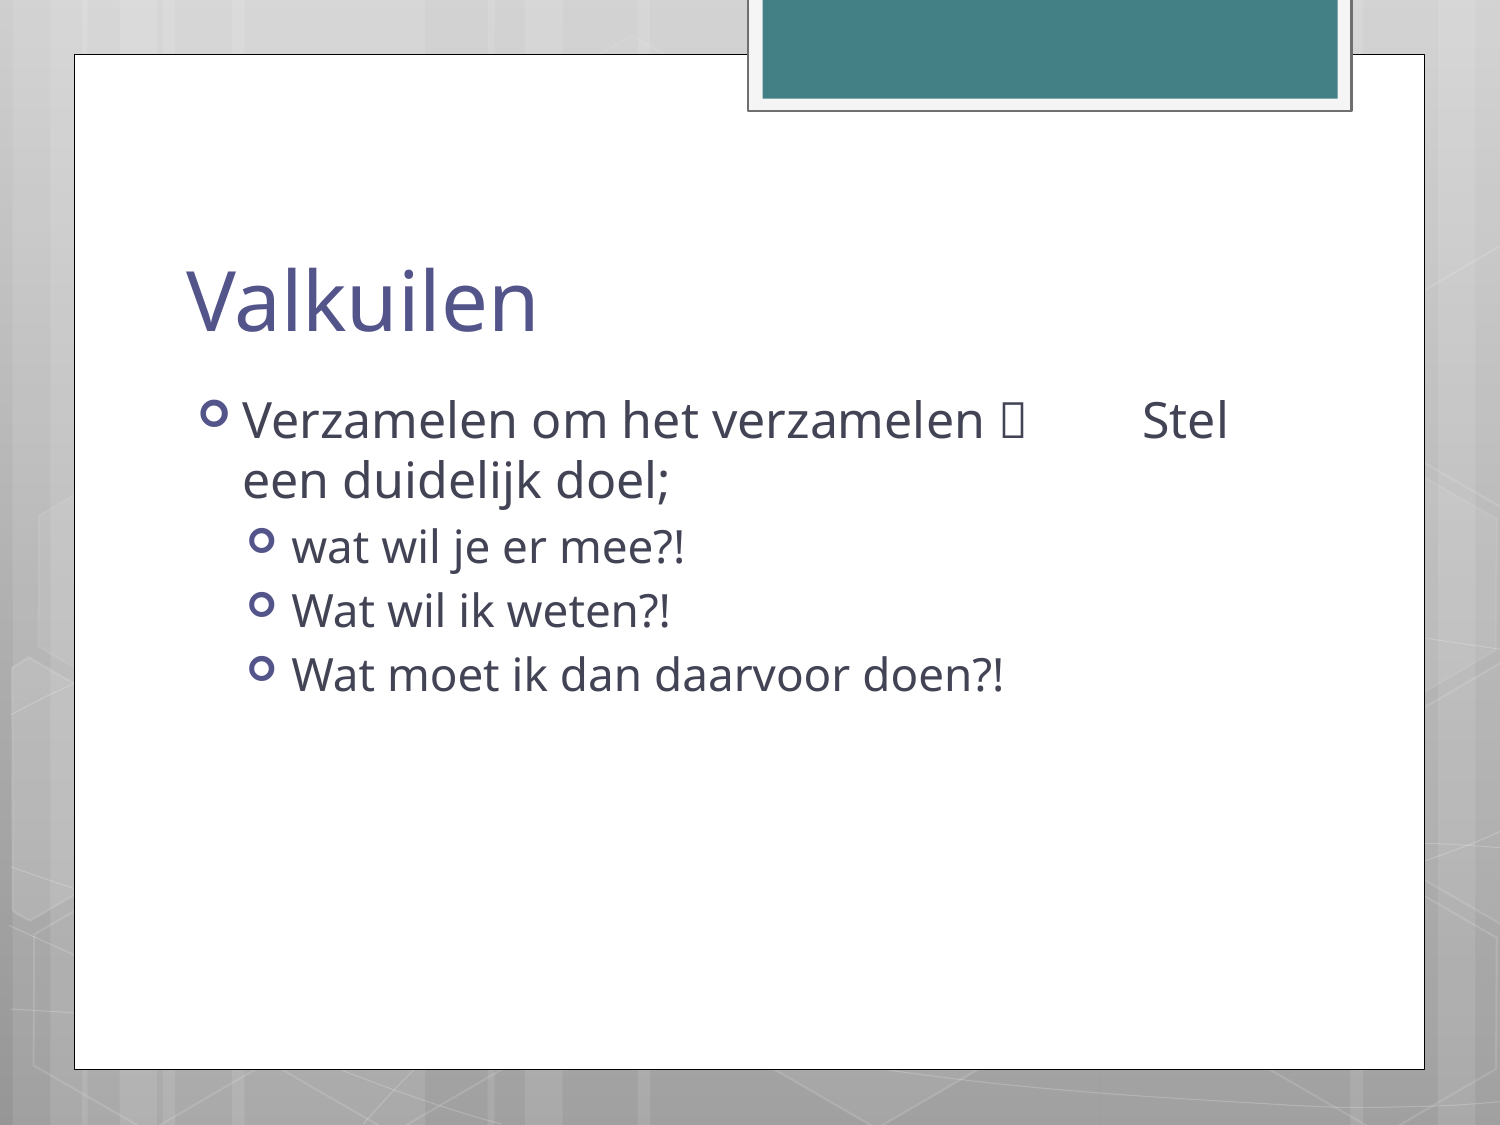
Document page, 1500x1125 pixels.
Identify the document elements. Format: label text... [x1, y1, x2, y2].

title Valkuilen [171, 168, 1324, 357]
list Verzamelen om het verzamelen  Stel een duidelijk doel; wat wil je er mee?! Wat wil ik weten?! Wat moet ik dan daarvoor doen?! [171, 381, 1283, 957]
